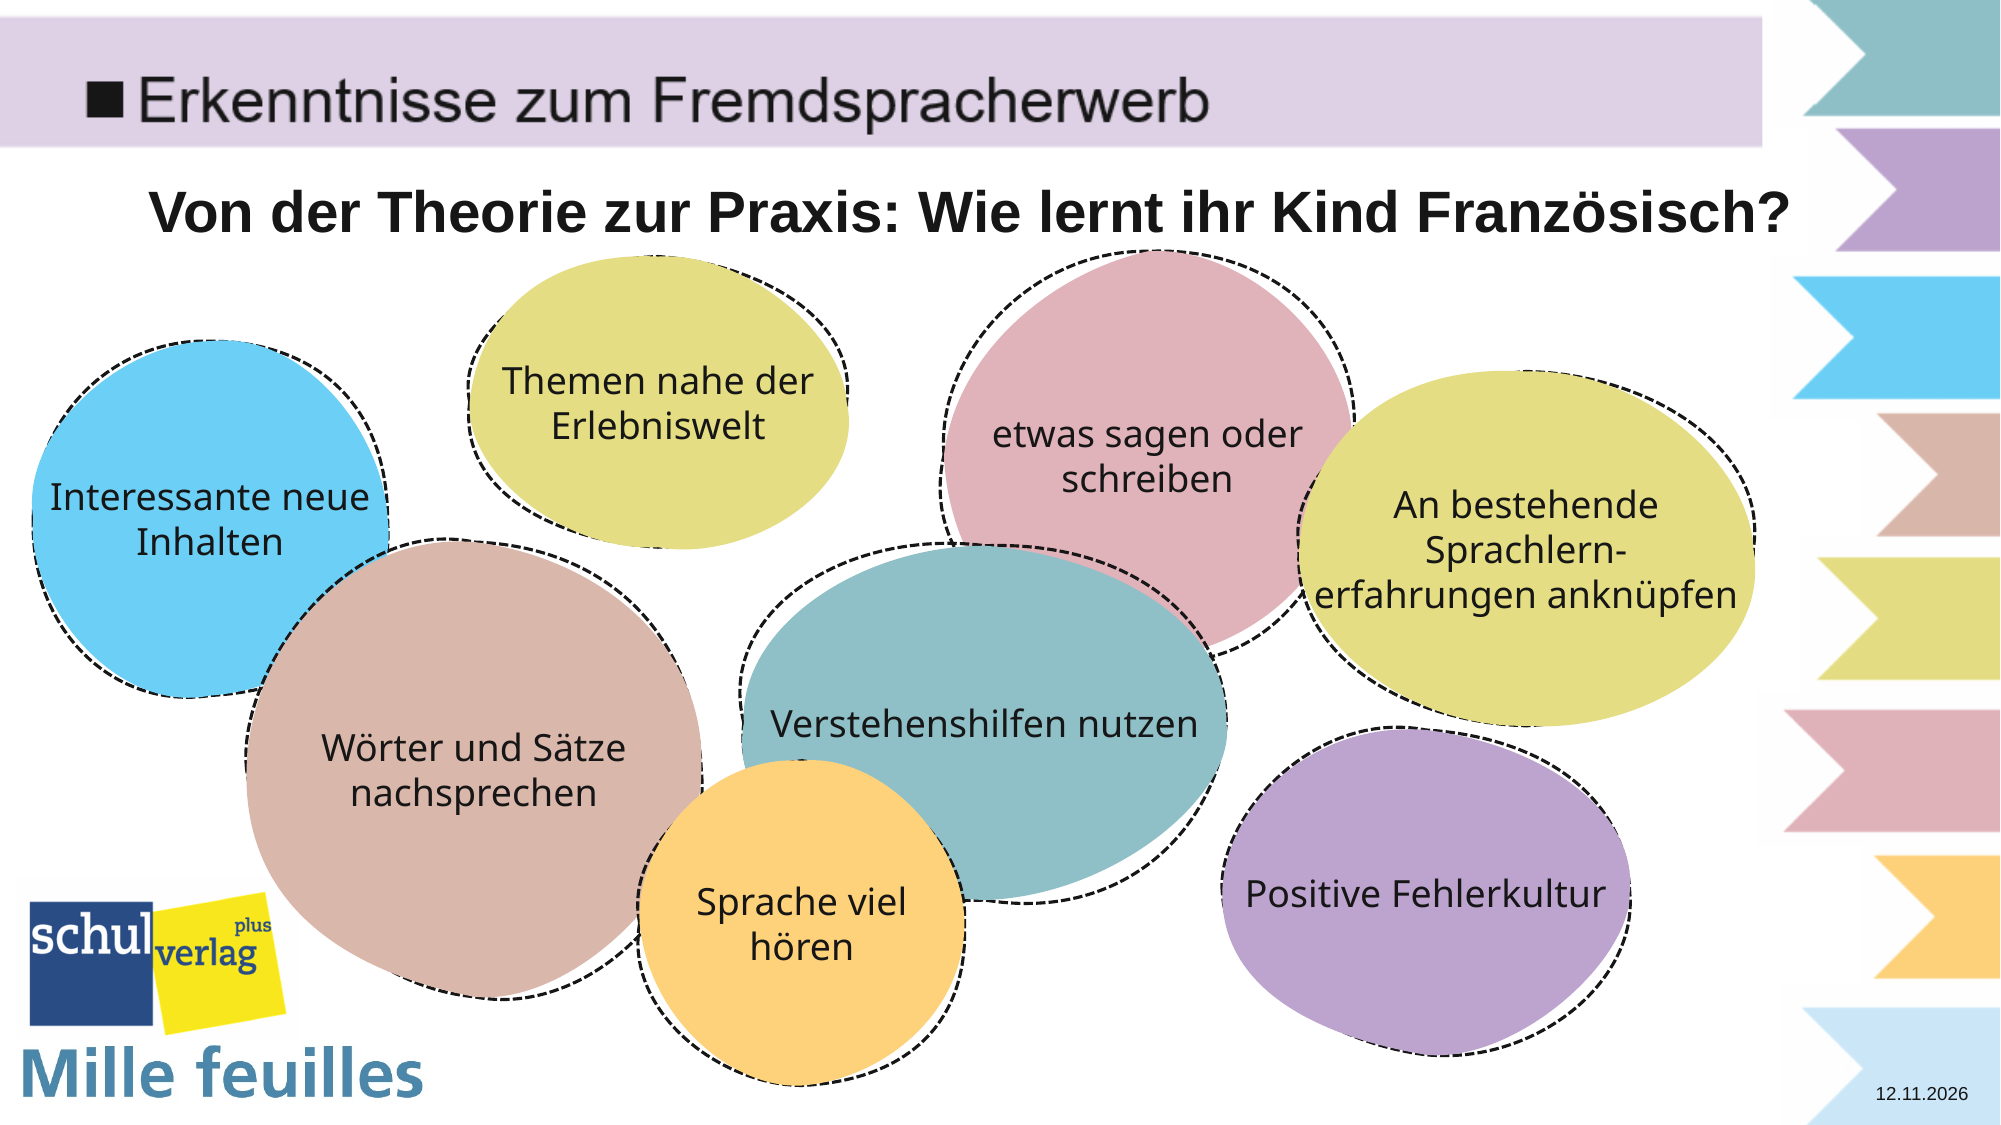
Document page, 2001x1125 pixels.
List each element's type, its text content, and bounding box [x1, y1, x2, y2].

picture [17, 876, 433, 1114]
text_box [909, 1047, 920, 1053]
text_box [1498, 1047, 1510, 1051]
picture [1867, 836, 2001, 984]
text_box Sprache viel hören [704, 1047, 901, 1088]
picture [0, 1, 1763, 170]
picture [1867, 692, 2000, 835]
picture [1867, 552, 2001, 691]
list Von der Theorie zur Praxis: Wie lernt ihr Kind Französisch? [133, 159, 1867, 1047]
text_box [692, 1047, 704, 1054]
picture [1780, 985, 2001, 1125]
picture [1867, 275, 2001, 551]
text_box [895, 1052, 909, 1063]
text_box Interessante neue Inhalten [31, 356, 133, 689]
picture [1775, 0, 2001, 274]
text_box Positive Fehlerkultur [1382, 1047, 1484, 1058]
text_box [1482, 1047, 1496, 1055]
